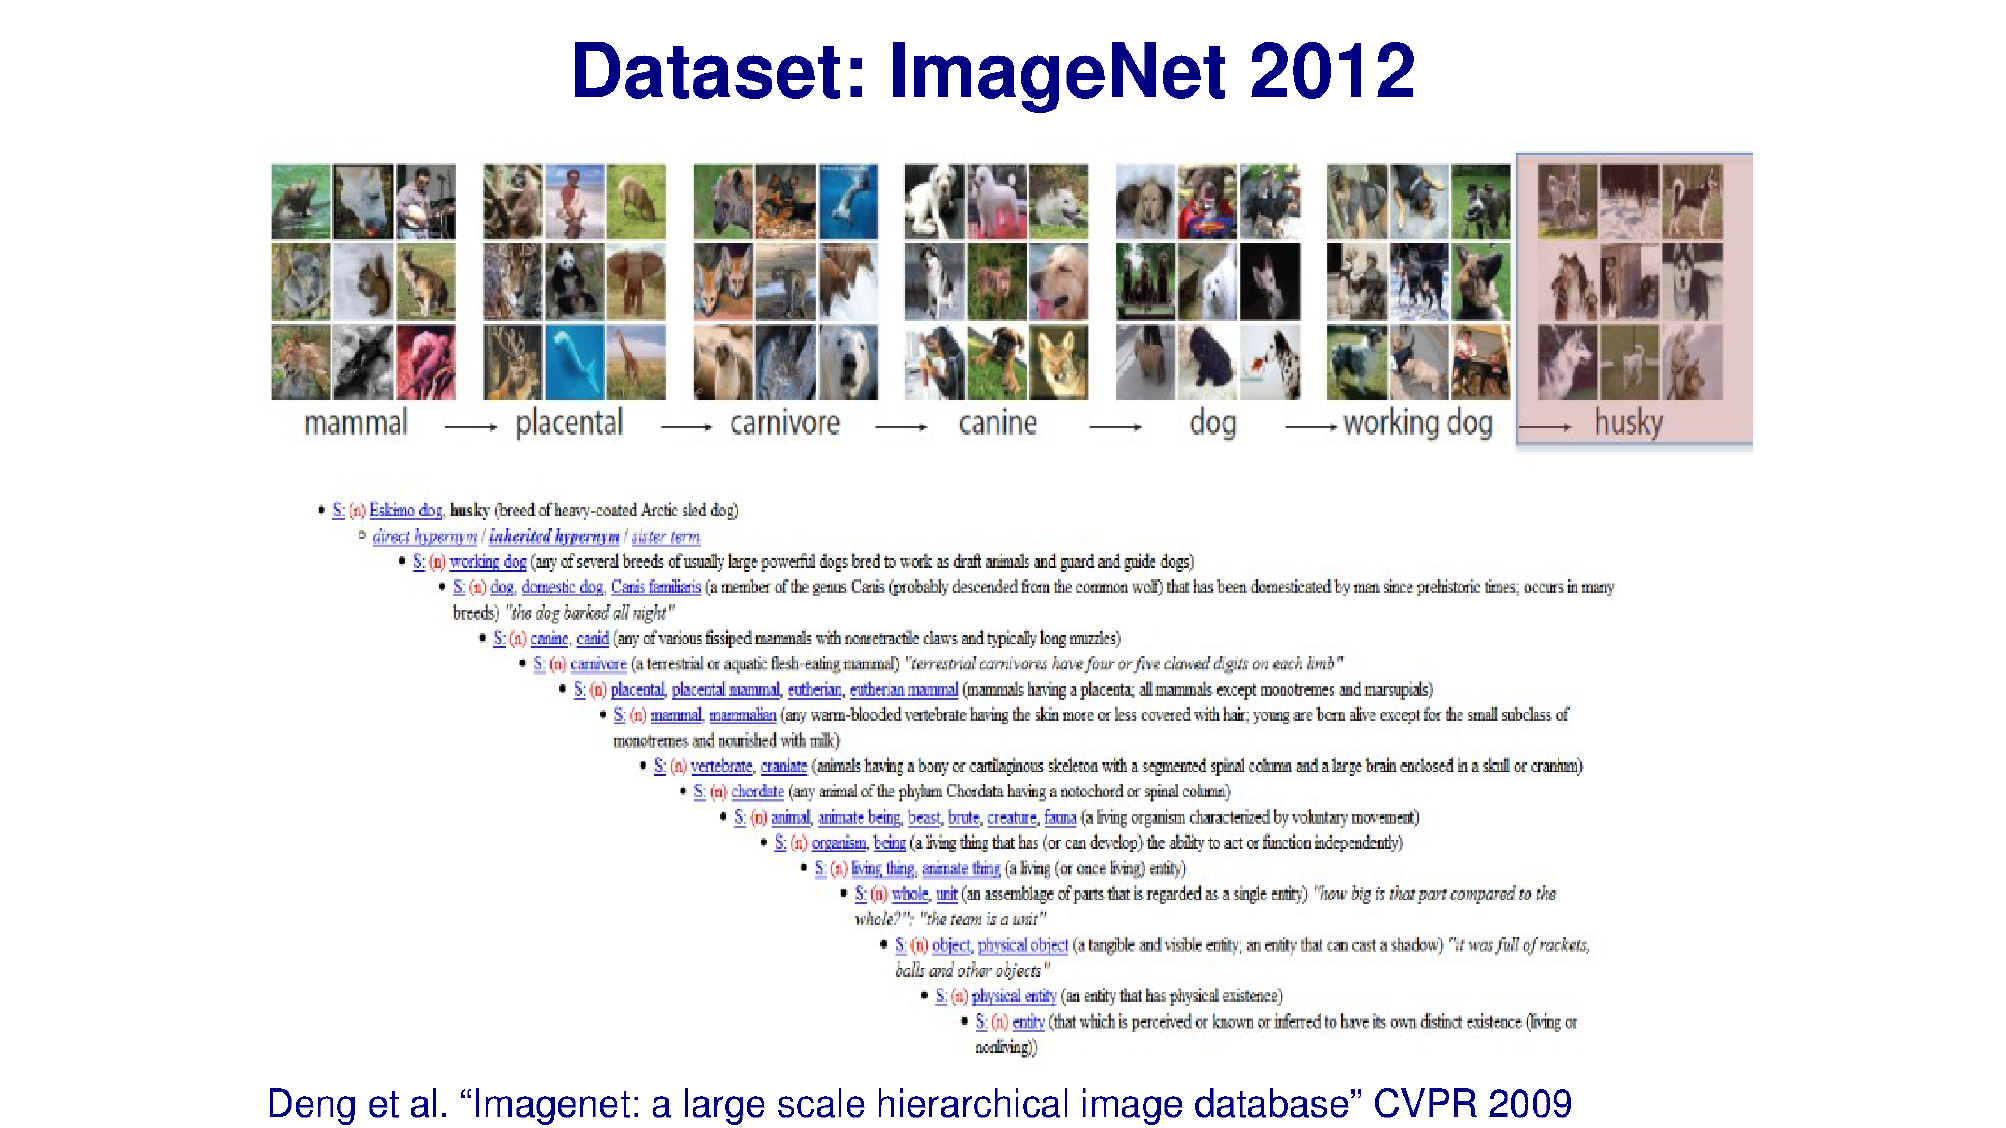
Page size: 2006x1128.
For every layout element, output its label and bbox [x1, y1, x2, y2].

picture [252, 1, 1753, 1127]
